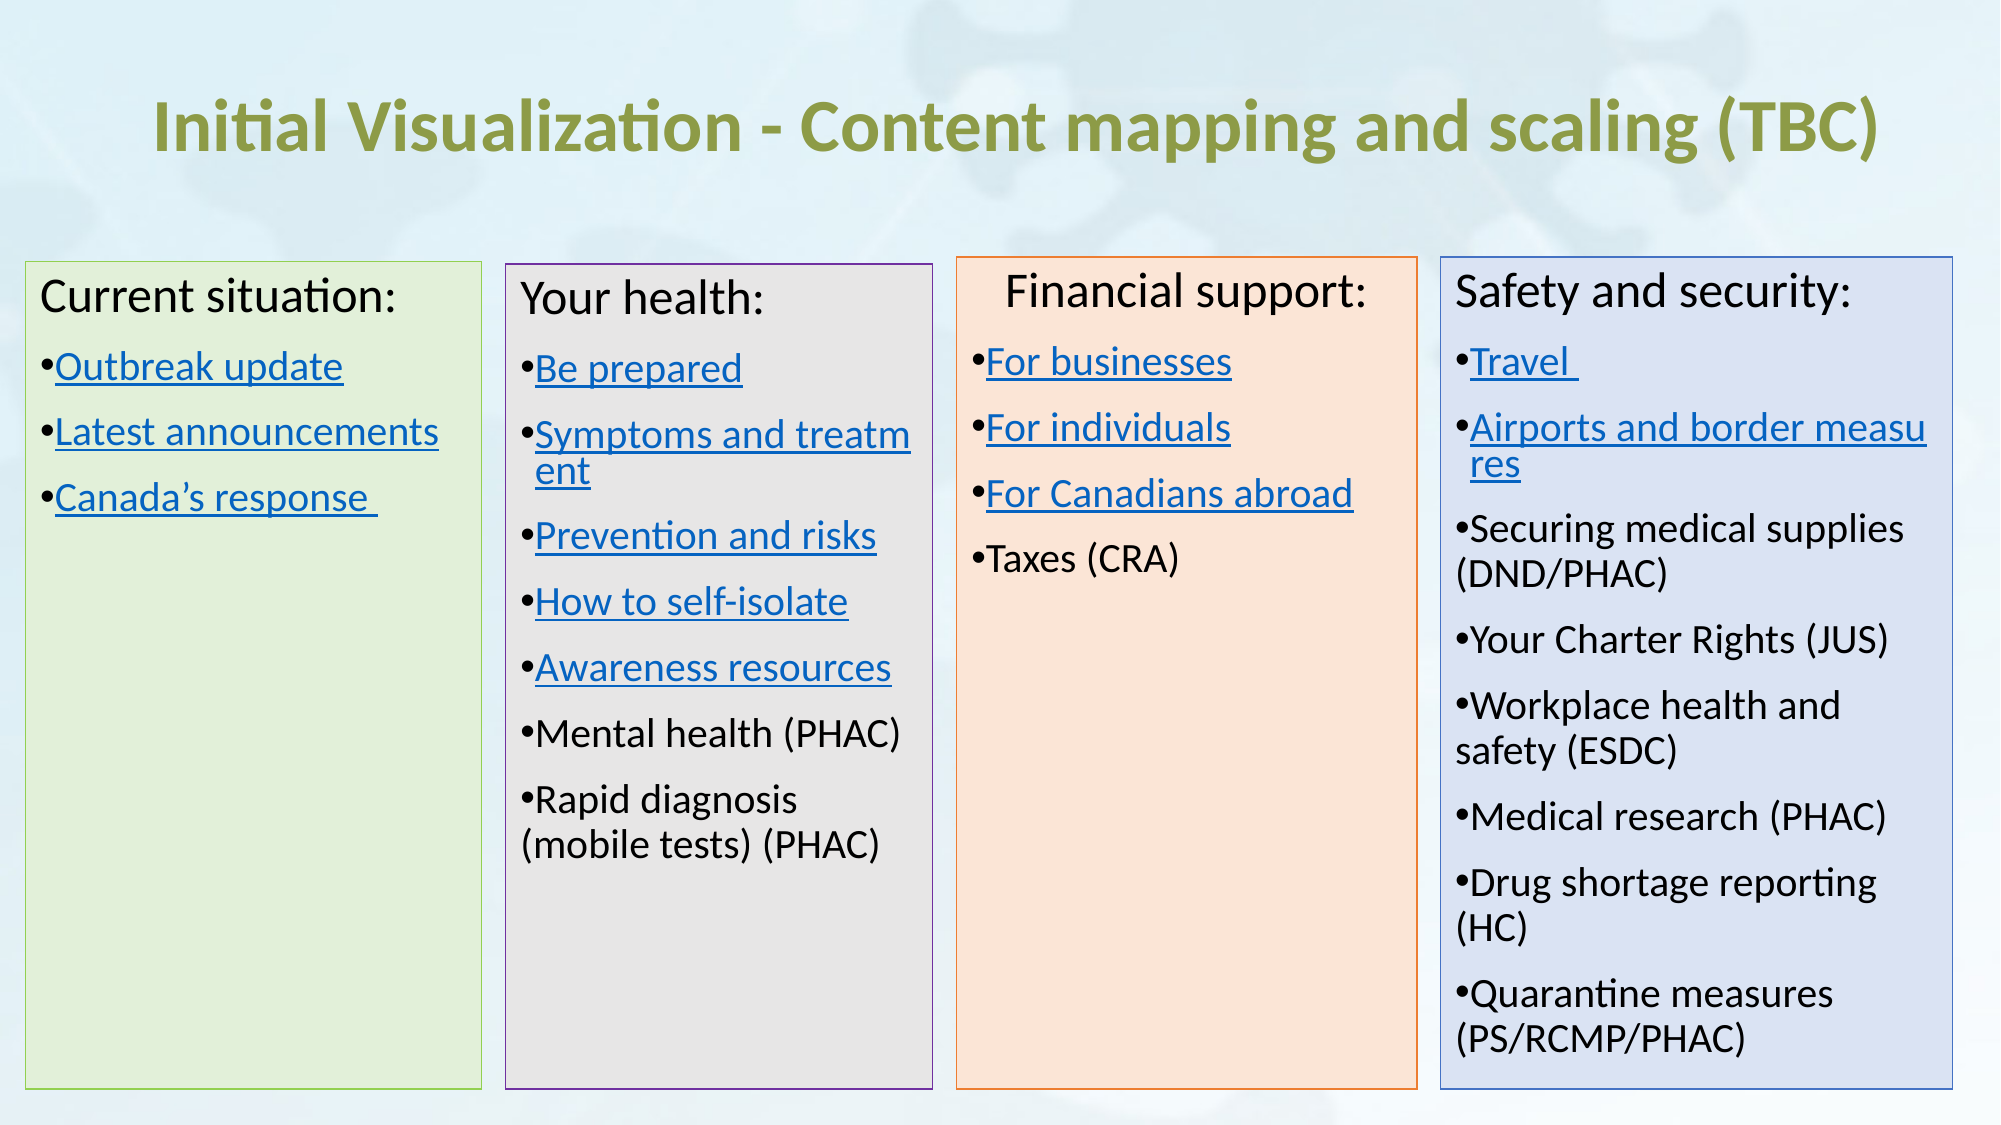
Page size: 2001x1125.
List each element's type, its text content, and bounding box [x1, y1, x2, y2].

picture [0, 0, 2001, 1125]
list Current situation: Outbreak update Latest announcements Canada’s response [25, 261, 482, 1090]
title Initial Visualization - Content mapping and scaling (TBC) [137, 59, 1900, 194]
text_box Your health: Be prepared Symptoms and treatment Prevention and risks How to self-isolate Awareness resources Mental health (PHAC) Rapid diagnosis (mobile tests) (PHAC) [505, 263, 933, 1089]
text_box Financial support: For businesses For individuals For Canadians abroad Taxes (CRA) [956, 257, 1417, 1089]
text_box Safety and security: Travel Airports and border measures Securing medical supplies (DND/PHAC) Your Charter Rights (JUS) Workplace health and safety (ESDC) Medical research (PHAC) Drug shortage reporting (HC) Quarantine measures (PS/RCMP/PHAC) [1440, 257, 1953, 1089]
